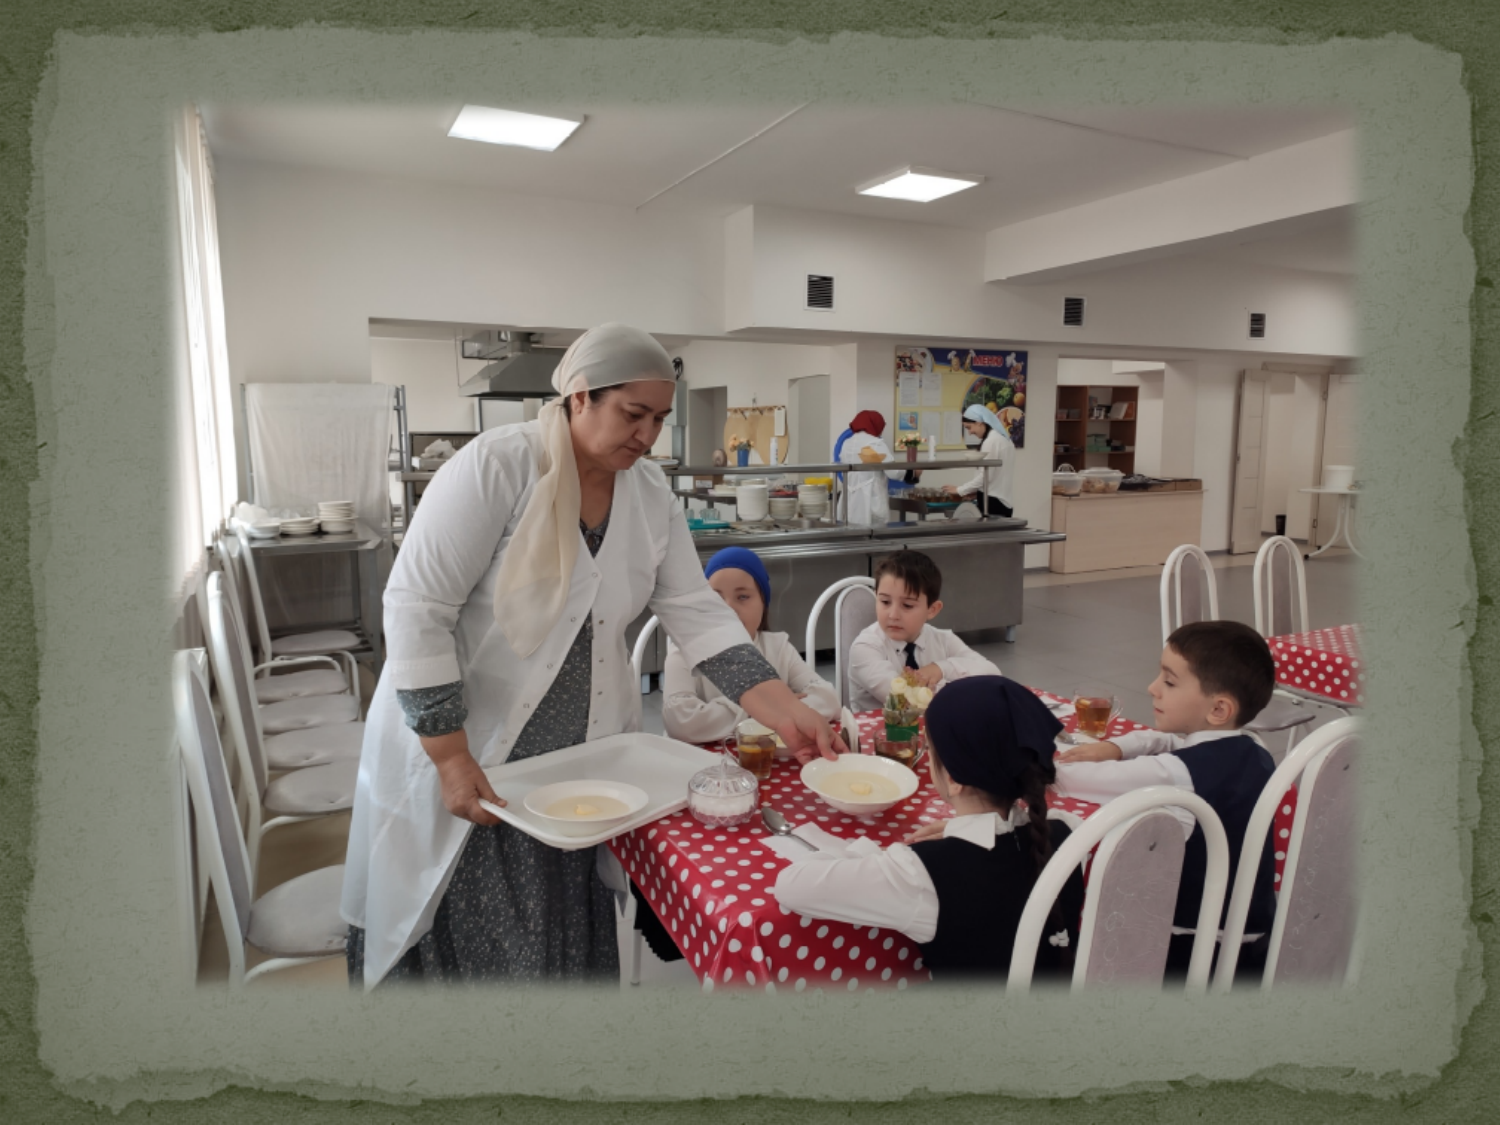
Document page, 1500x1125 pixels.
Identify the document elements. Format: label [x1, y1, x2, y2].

picture [161, 91, 1372, 997]
